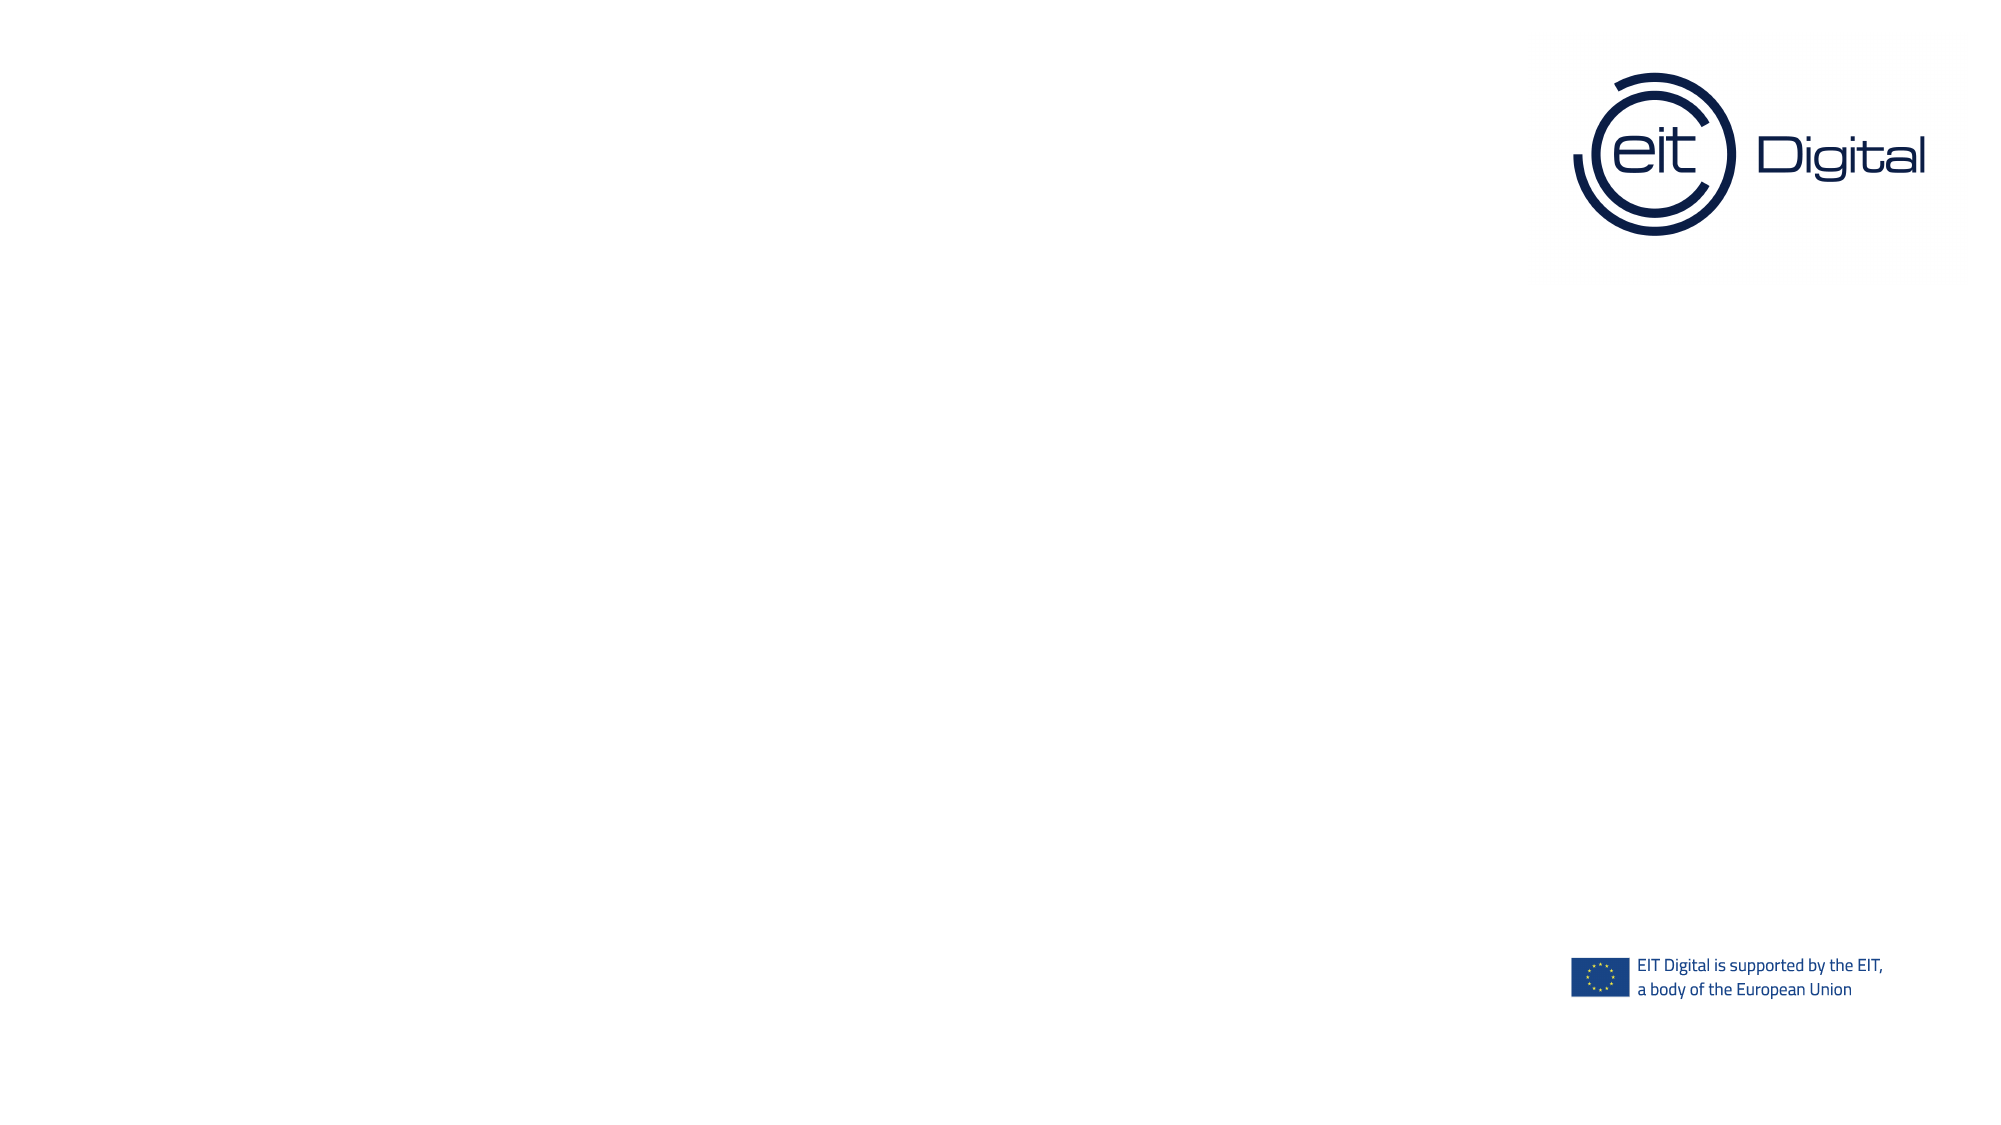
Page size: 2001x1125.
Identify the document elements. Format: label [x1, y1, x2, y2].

picture [1571, 956, 1883, 1000]
picture [1528, 32, 1968, 285]
